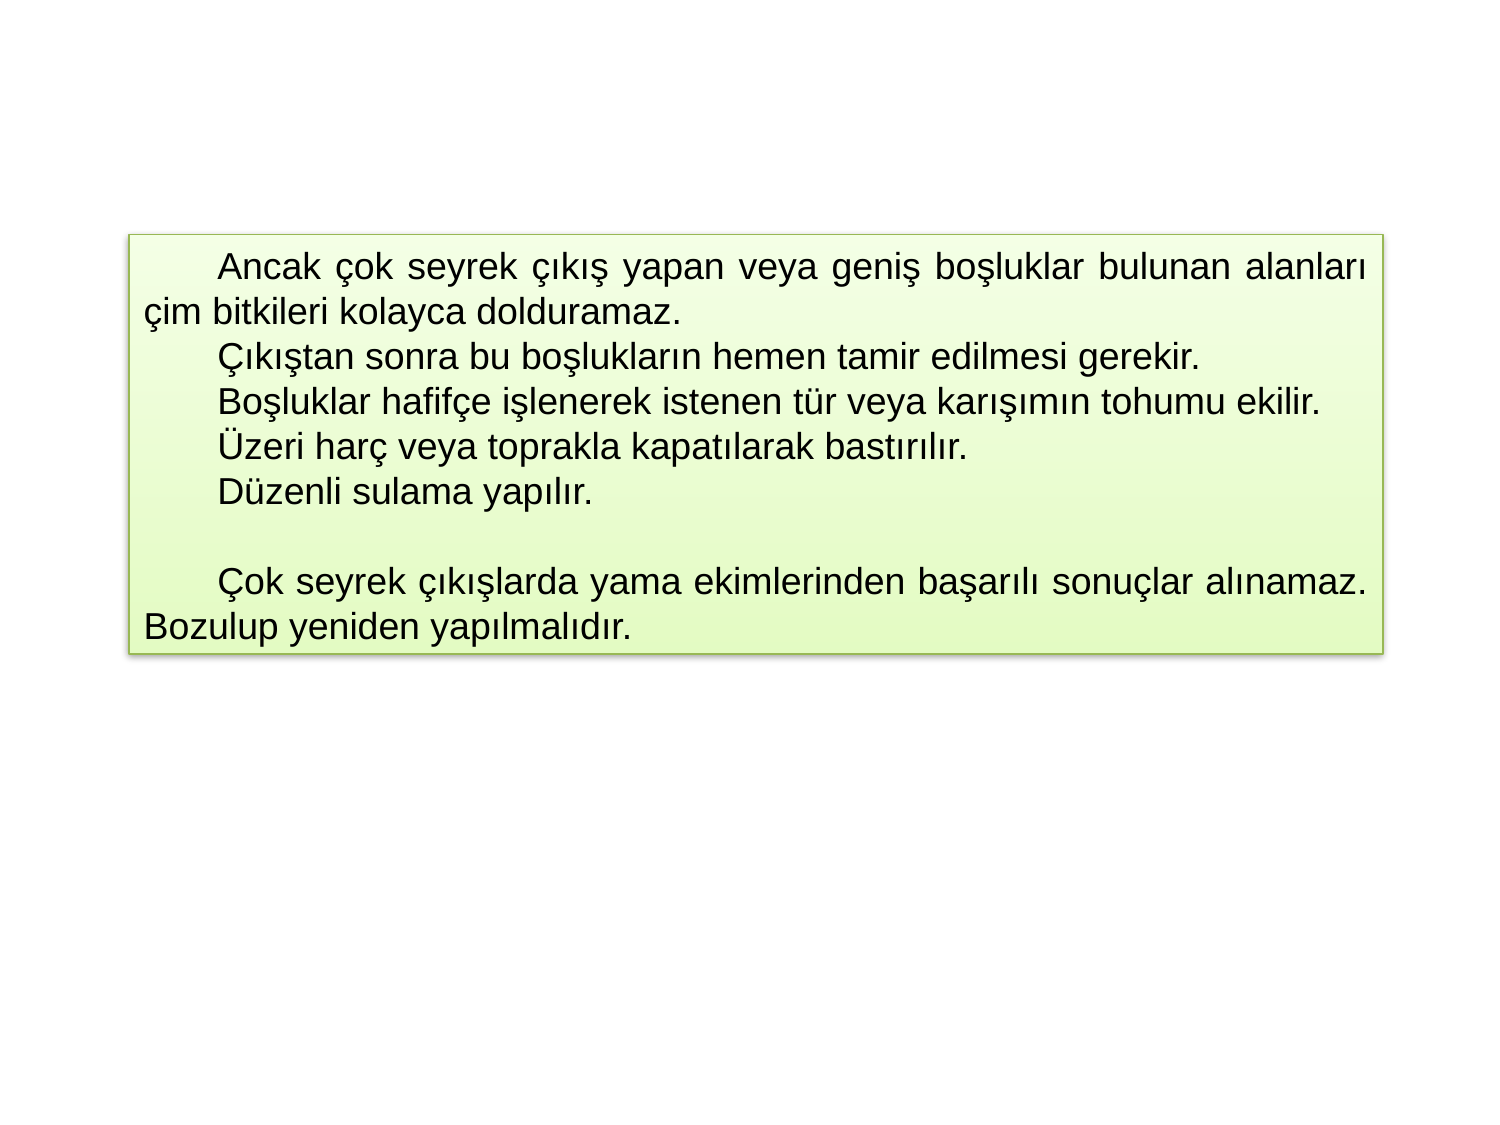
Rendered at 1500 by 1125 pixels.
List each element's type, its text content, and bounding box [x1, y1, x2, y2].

text_box Ancak çok seyrek çıkış yapan veya geniş boşluklar bulunan alanları çim bitkileri kolayca dolduramaz. Çıkıştan sonra bu boşlukların hemen tamir edilmesi gerekir. Boşluklar hafifçe işlenerek istenen tür veya karışımın tohumu ekilir. Üzeri harç veya toprakla kapatılarak bastırılır. Düzenli sulama yapılır. Çok seyrek çıkışlarda yama ekimlerinden başarılı sonuçlar alınamaz. Bozulup yeniden yapılmalıdır. [128, 234, 1384, 655]
